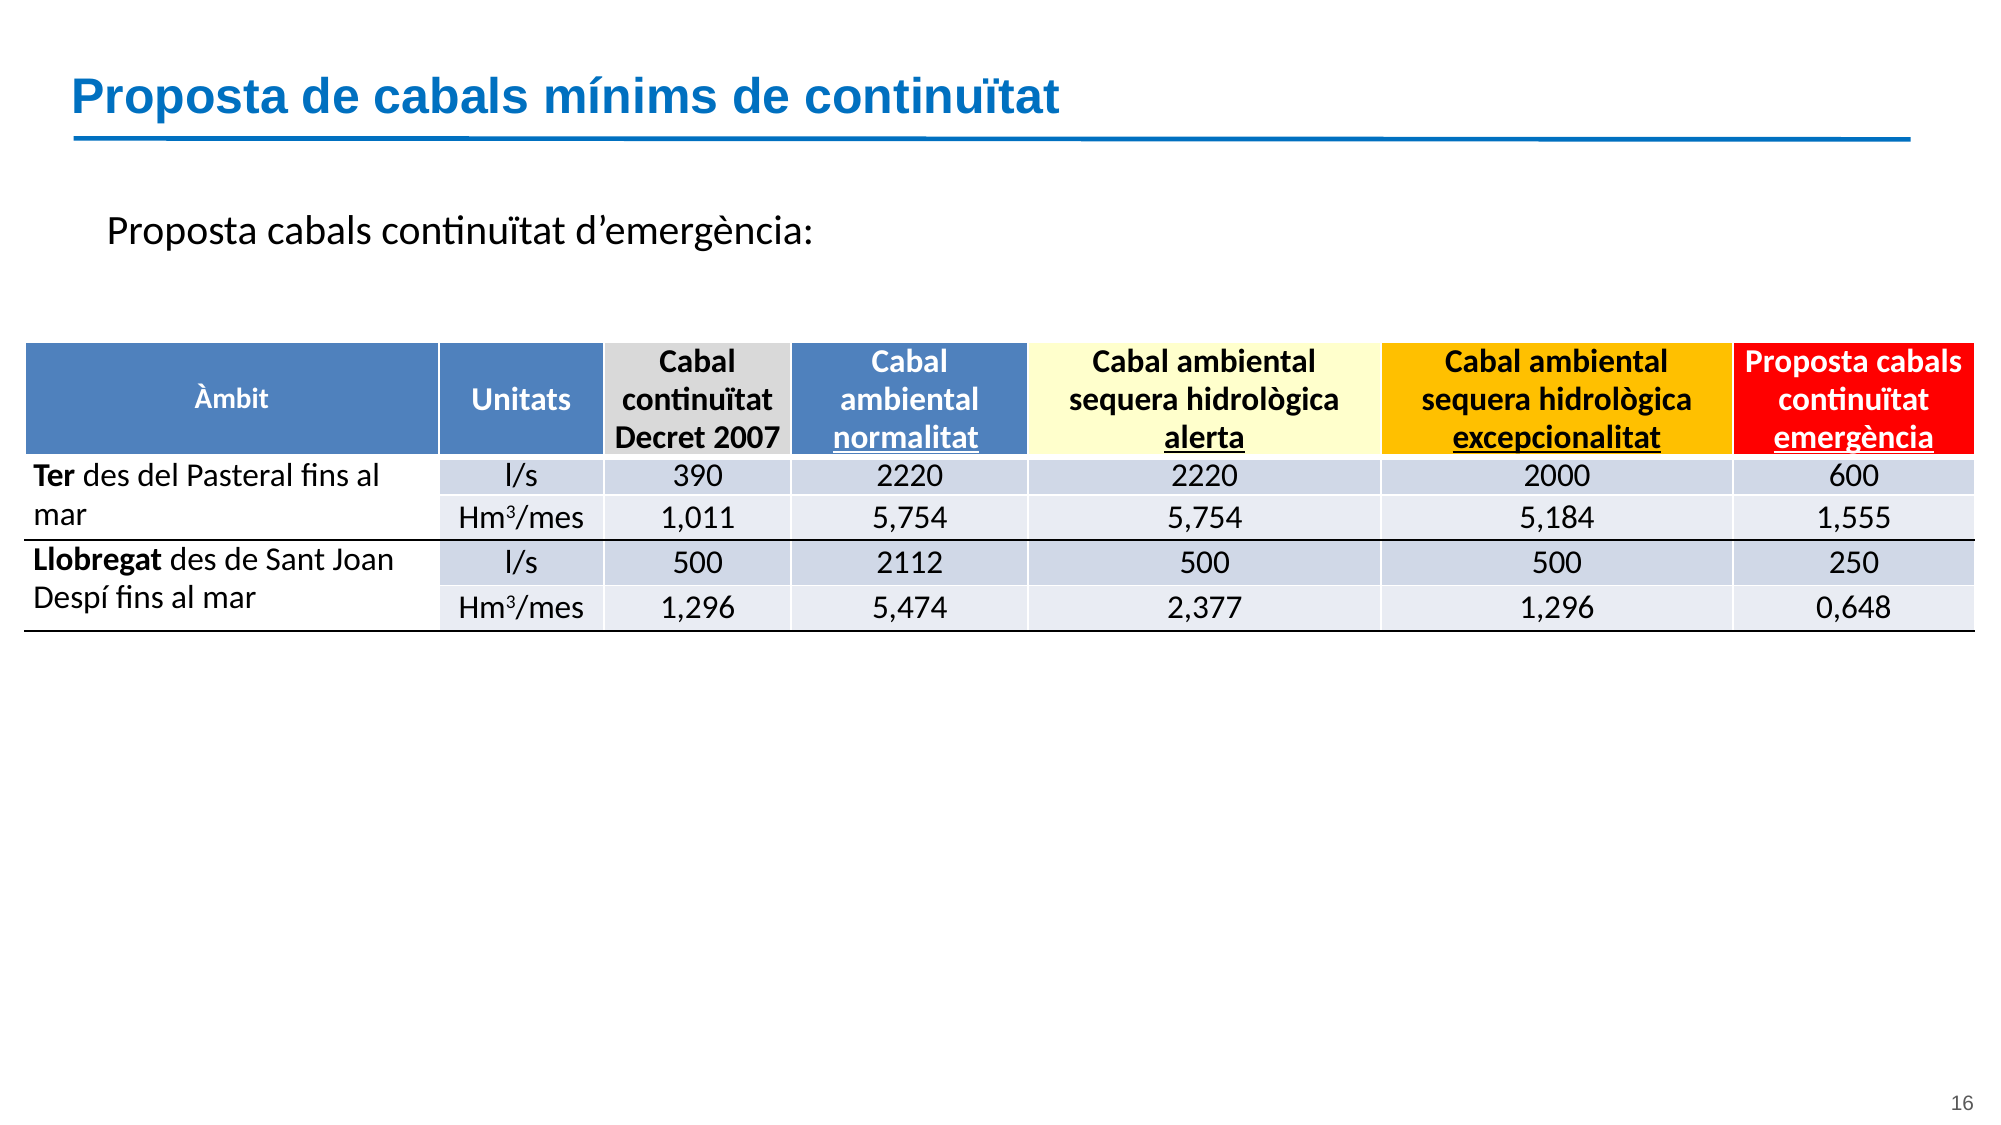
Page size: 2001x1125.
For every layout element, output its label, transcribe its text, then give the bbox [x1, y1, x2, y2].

table_header Cabal ambiental normalitat [792, 343, 1027, 454]
table_cell 250 [1734, 541, 1974, 585]
table_cell 1,296 [605, 586, 790, 630]
table_cell 2112 [792, 541, 1027, 585]
table_cell 2220 [792, 460, 1027, 494]
table_cell 2,377 [1029, 586, 1380, 630]
table_header Cabal continuïtat Decret 2007 [605, 343, 790, 454]
table_cell Ter des del Pasteral fins al mar [26, 460, 438, 539]
table_cell 5,754 [792, 496, 1027, 539]
table_header Cabal ambiental sequera hidrològica excepcionalitat [1382, 343, 1732, 454]
table_cell 1,011 [605, 496, 790, 539]
table_cell 390 [605, 460, 790, 494]
table_cell Hm3/mes [440, 496, 603, 539]
table_cell 2000 [1382, 460, 1732, 494]
title Proposta de cabals mínims de continuïtat [56, 56, 1891, 140]
table_cell 5,474 [792, 586, 1027, 630]
table_cell 1,555 [1734, 496, 1974, 539]
table_cell 500 [605, 541, 790, 585]
table_cell 5,184 [1382, 496, 1732, 539]
table_cell 5,754 [1029, 496, 1380, 539]
table_header Àmbit [26, 343, 438, 454]
table_cell Llobregat des de Sant Joan Despí fins al mar [26, 541, 438, 630]
table_header Cabal ambiental sequera hidrològica alerta [1029, 343, 1380, 454]
text_box Proposta cabals continuïtat d’emergència: [91, 195, 1566, 260]
table_header Unitats [440, 343, 603, 454]
table_cell Hm3/mes [440, 586, 603, 630]
table_cell l/s [440, 541, 603, 585]
table_cell 500 [1382, 541, 1732, 585]
table_cell 600 [1734, 460, 1974, 494]
table_cell 1,296 [1382, 586, 1732, 630]
table_cell 500 [1029, 541, 1380, 585]
table_cell l/s [440, 460, 603, 494]
table_cell 2220 [1029, 460, 1380, 494]
table_cell 0,648 [1734, 586, 1974, 630]
table_header Proposta cabals continuïtat emergència [1734, 343, 1974, 454]
